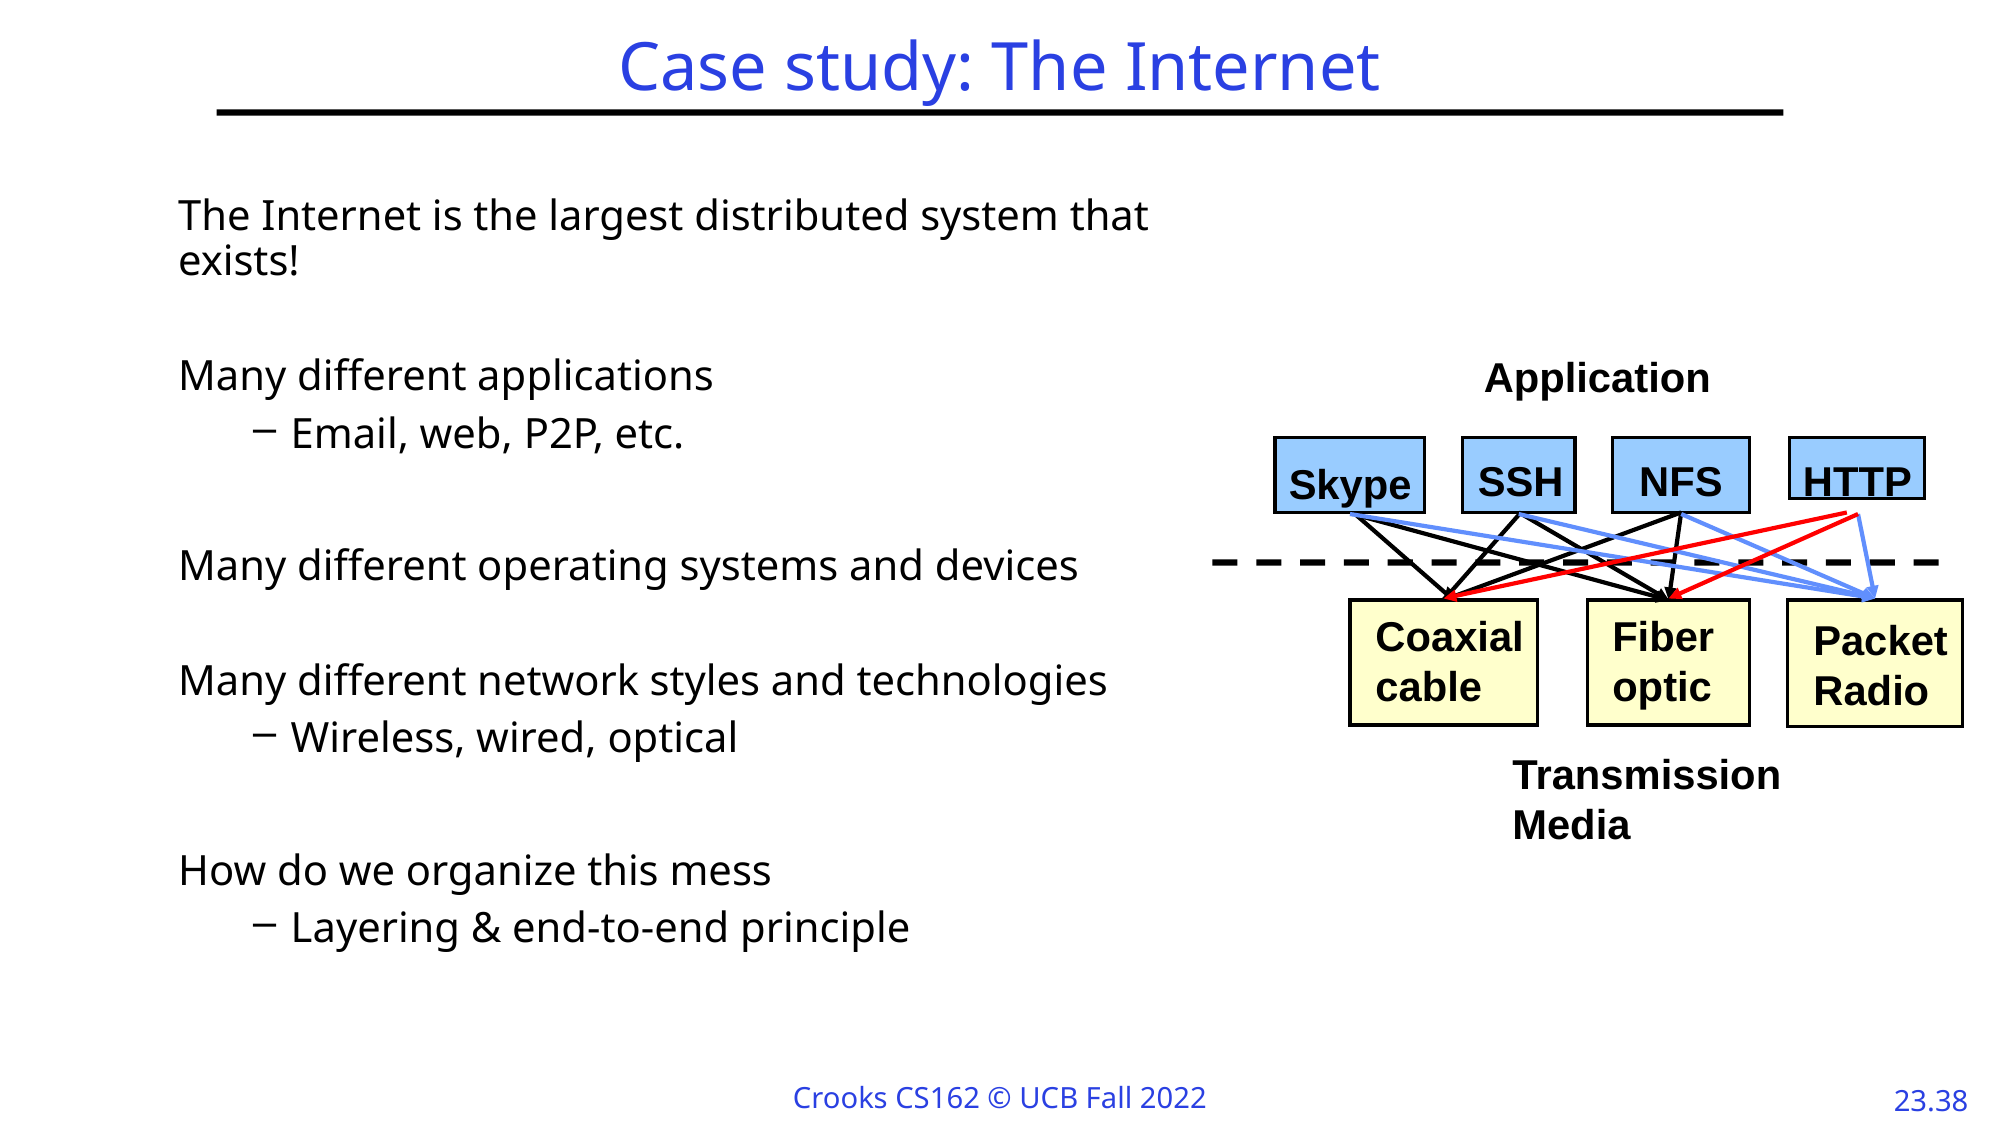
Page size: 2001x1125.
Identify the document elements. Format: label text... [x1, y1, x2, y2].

text_box [1587, 609, 1750, 725]
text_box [1443, 512, 1859, 599]
text_box Transmission Media [1497, 740, 1786, 856]
text_box [1350, 611, 1538, 725]
text_box SSH [1462, 447, 1579, 510]
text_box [1349, 513, 1440, 599]
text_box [1860, 513, 1876, 599]
text_box Coaxial cable [1360, 610, 1551, 717]
text_box [1462, 437, 1575, 447]
text_box [1612, 437, 1750, 510]
text_box NFS [1624, 447, 1738, 510]
title Case study: The Internet [216, 24, 1784, 113]
list The Internet is the largest distributed system that exists! Many different applications Email, web, P2P, etc. Many different operating systems and devices Many different network styles and technologies Wireless, wired, optical How do we organize this mess Layering & end-to-end principle [163, 187, 1240, 1025]
text_box Application [1468, 343, 1726, 409]
text_box [1274, 437, 1425, 450]
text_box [1787, 599, 1965, 849]
text_box Fiber optic [1597, 609, 1730, 717]
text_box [1787, 437, 1929, 514]
text_box Skype [1273, 450, 1439, 515]
